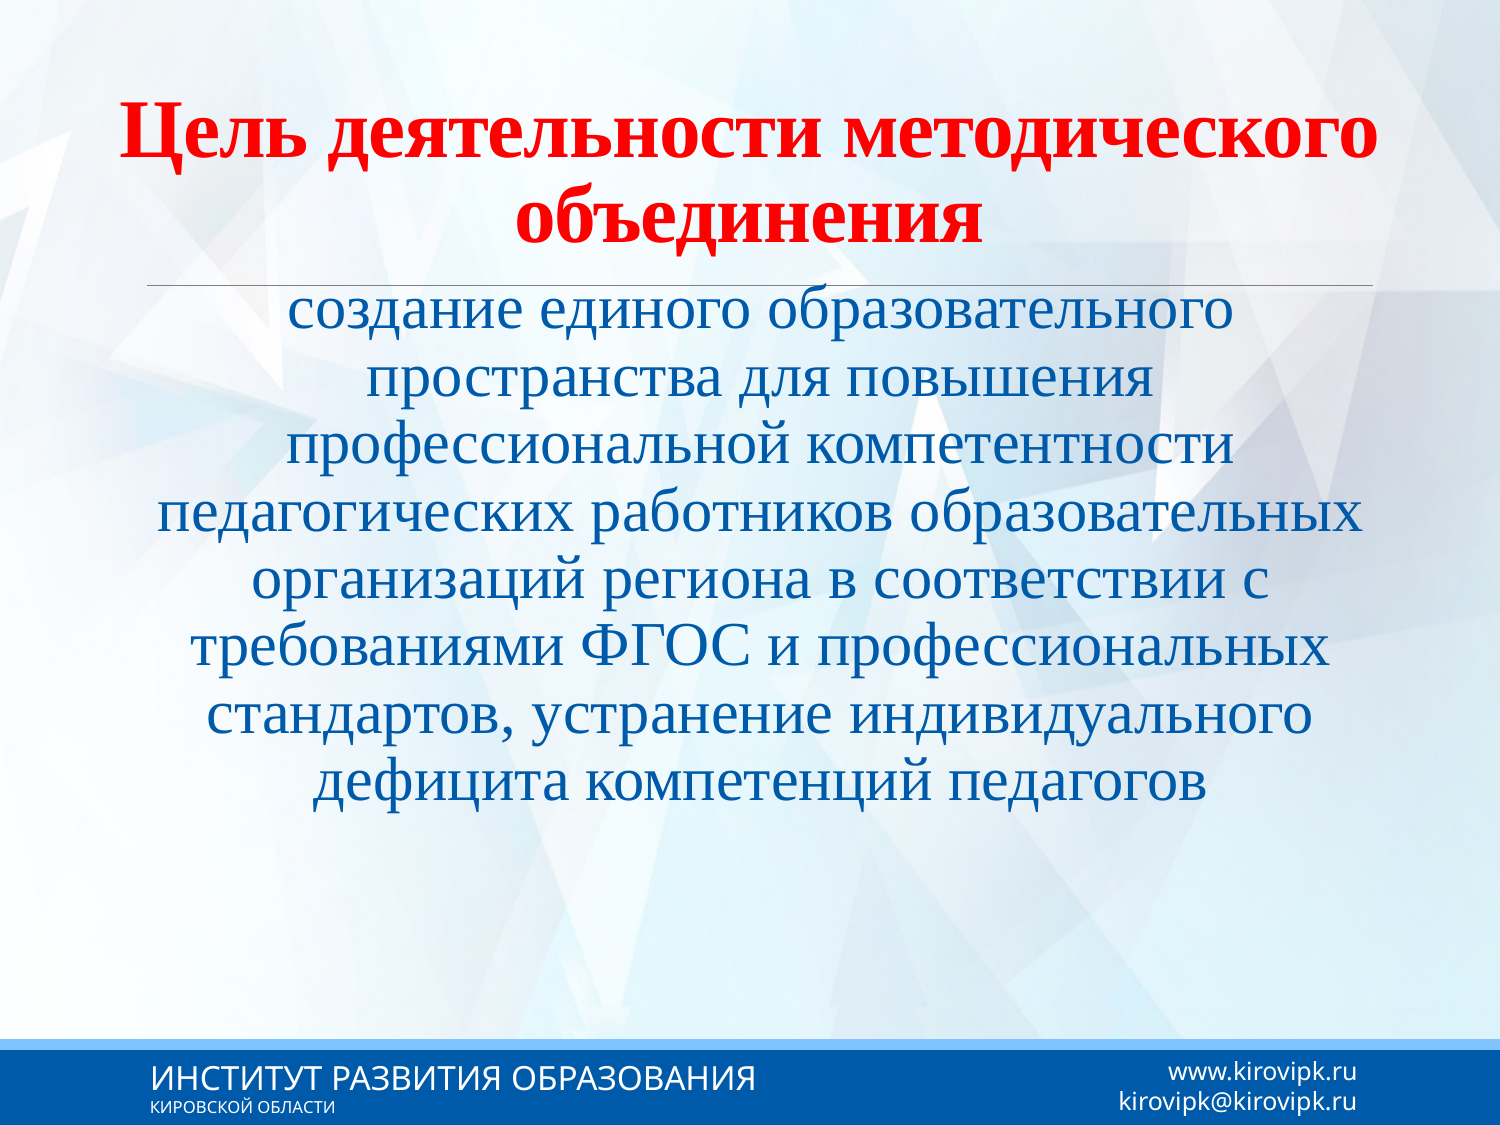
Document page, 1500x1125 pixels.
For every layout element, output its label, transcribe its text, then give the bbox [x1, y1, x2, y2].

title Цель деятельности методического объединения [78, 29, 1422, 268]
picture [0, 0, 1500, 1039]
list создание единого образовательного пространства для повышения профессиональной компетентности педагогических работников образовательных организаций региона в соответствии с требованиями ФГОС и профессиональных стандартов, устранение индивидуального дефицита компетенций педагогов [135, 267, 1373, 985]
